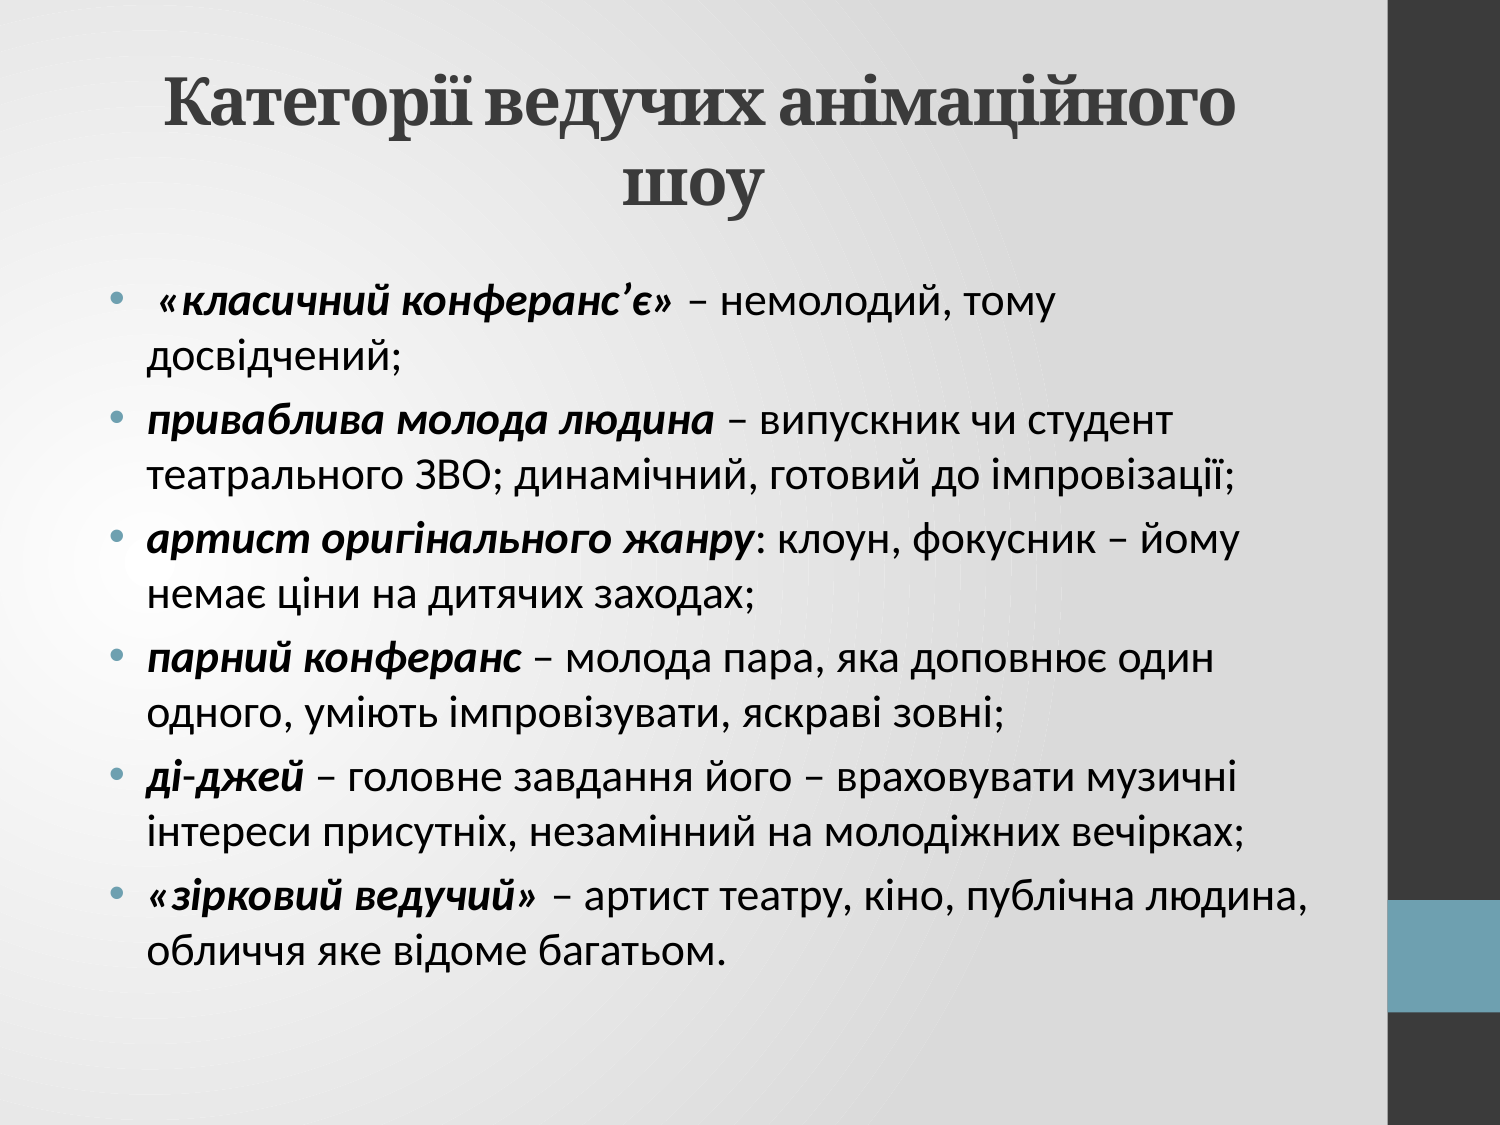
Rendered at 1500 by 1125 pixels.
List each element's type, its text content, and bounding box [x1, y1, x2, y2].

title Категорії ведучих анімаційного шоу [75, 45, 1325, 233]
list «класичний конферанс’є» – немолодий, тому досвідчений; приваблива молода людина – випускник чи студент театрального ЗВО; динамічний, готовий до імпровізації; артист оригінального жанру: клоун, фокусник – йому немає ціни на дитячих заходах; парний конферанс – молода пара, яка доповнює один одного, уміють імпровізувати, яскраві зовні; ді-джей – головне завдання його – враховувати музичні інтереси присутніх, незамінний на молодіжних вечірках; «зірковий ведучий» – артист театру, кіно, публічна людина, обличчя яке відоме багатьом. [75, 262, 1325, 1050]
